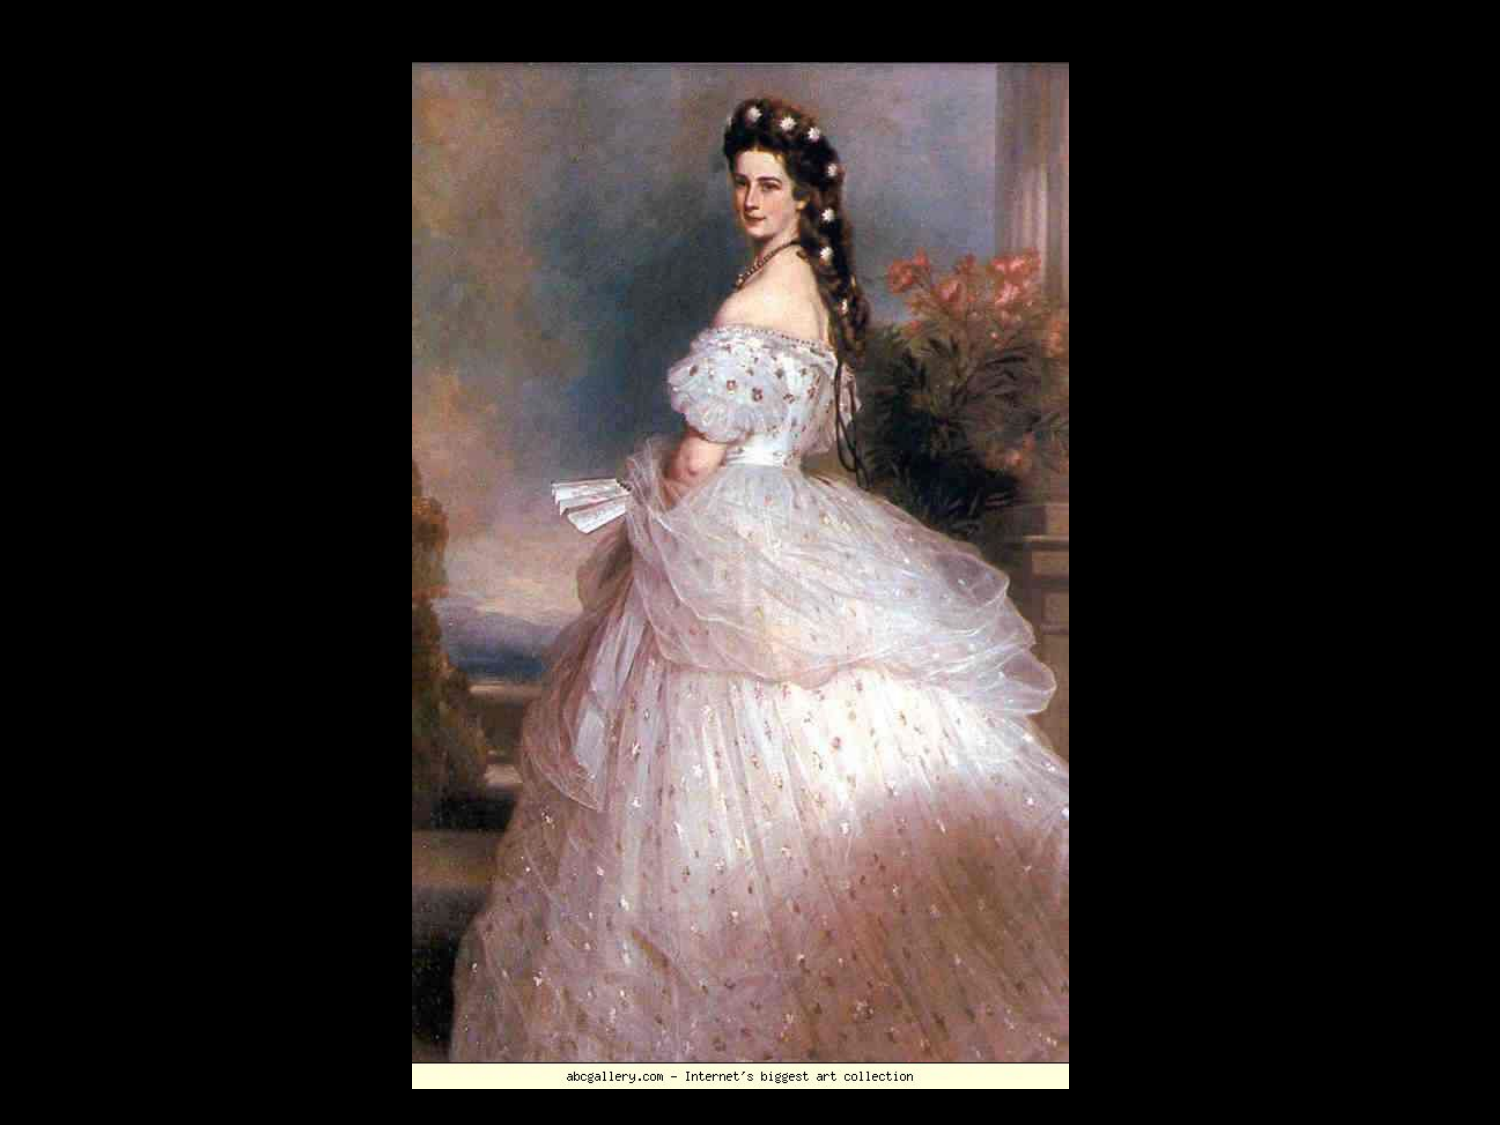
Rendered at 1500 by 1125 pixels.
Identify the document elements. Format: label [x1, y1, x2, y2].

picture [412, 62, 1069, 1090]
